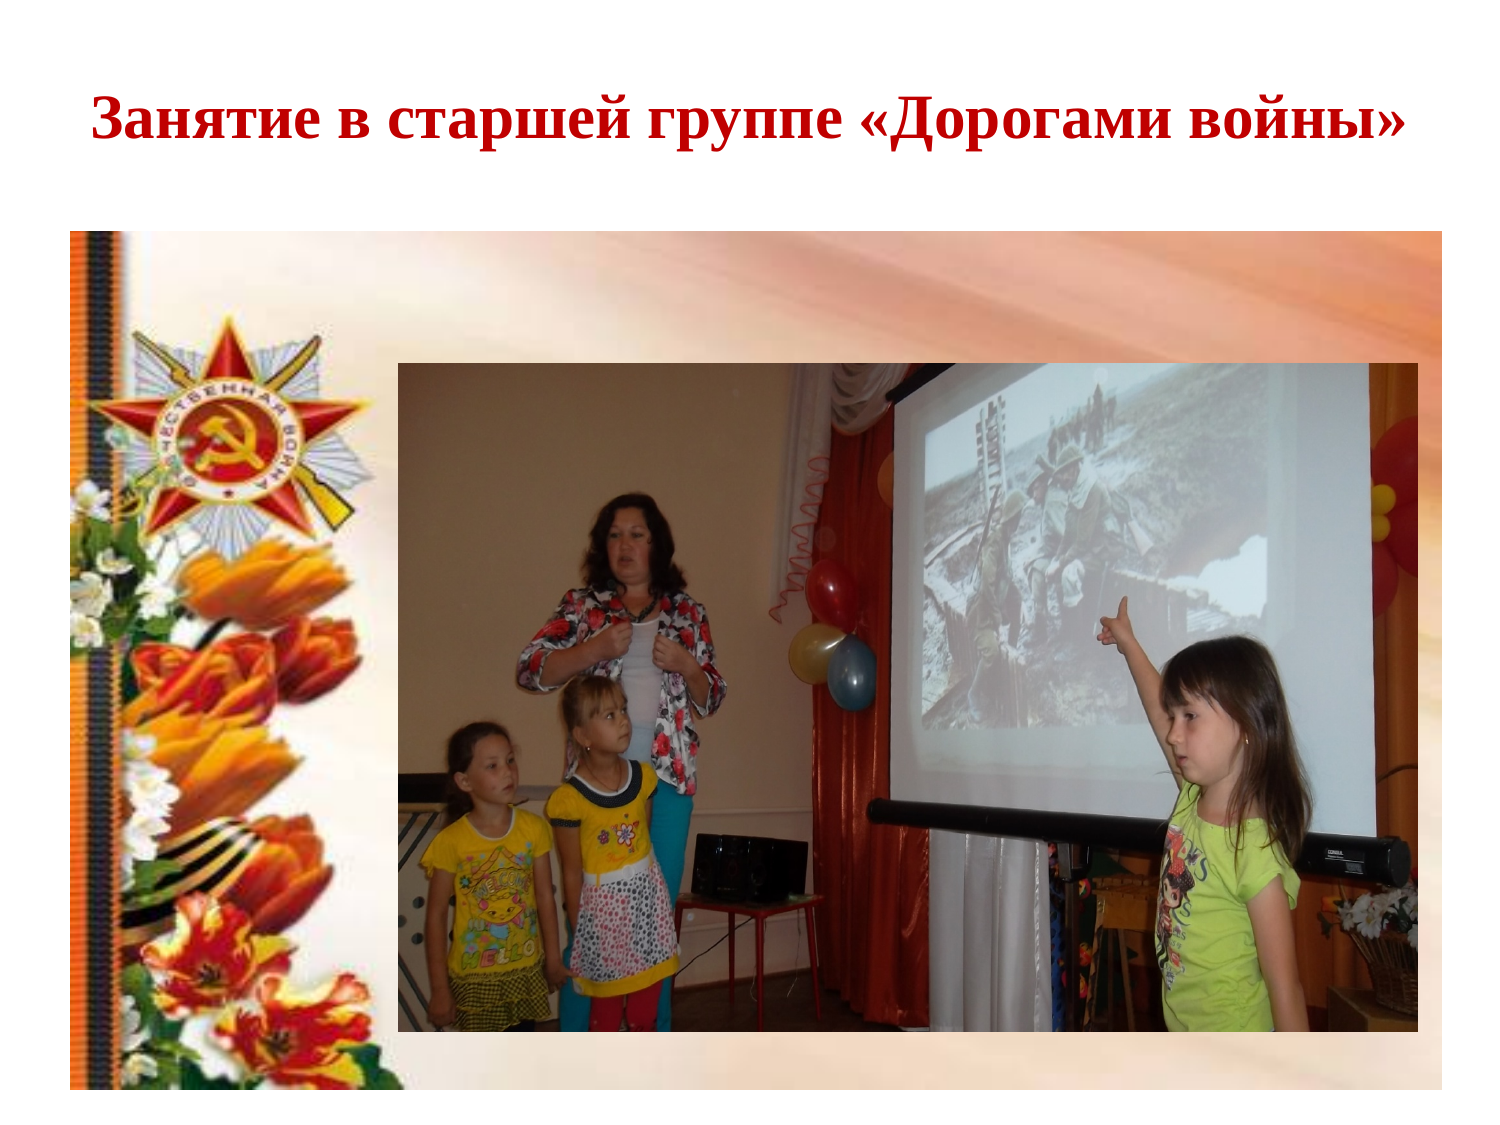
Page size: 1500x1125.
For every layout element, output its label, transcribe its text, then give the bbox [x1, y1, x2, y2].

title Занятие в старшей группе «Дорогами войны» [75, 30, 1425, 197]
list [70, 231, 1442, 1090]
picture [398, 363, 1419, 1032]
